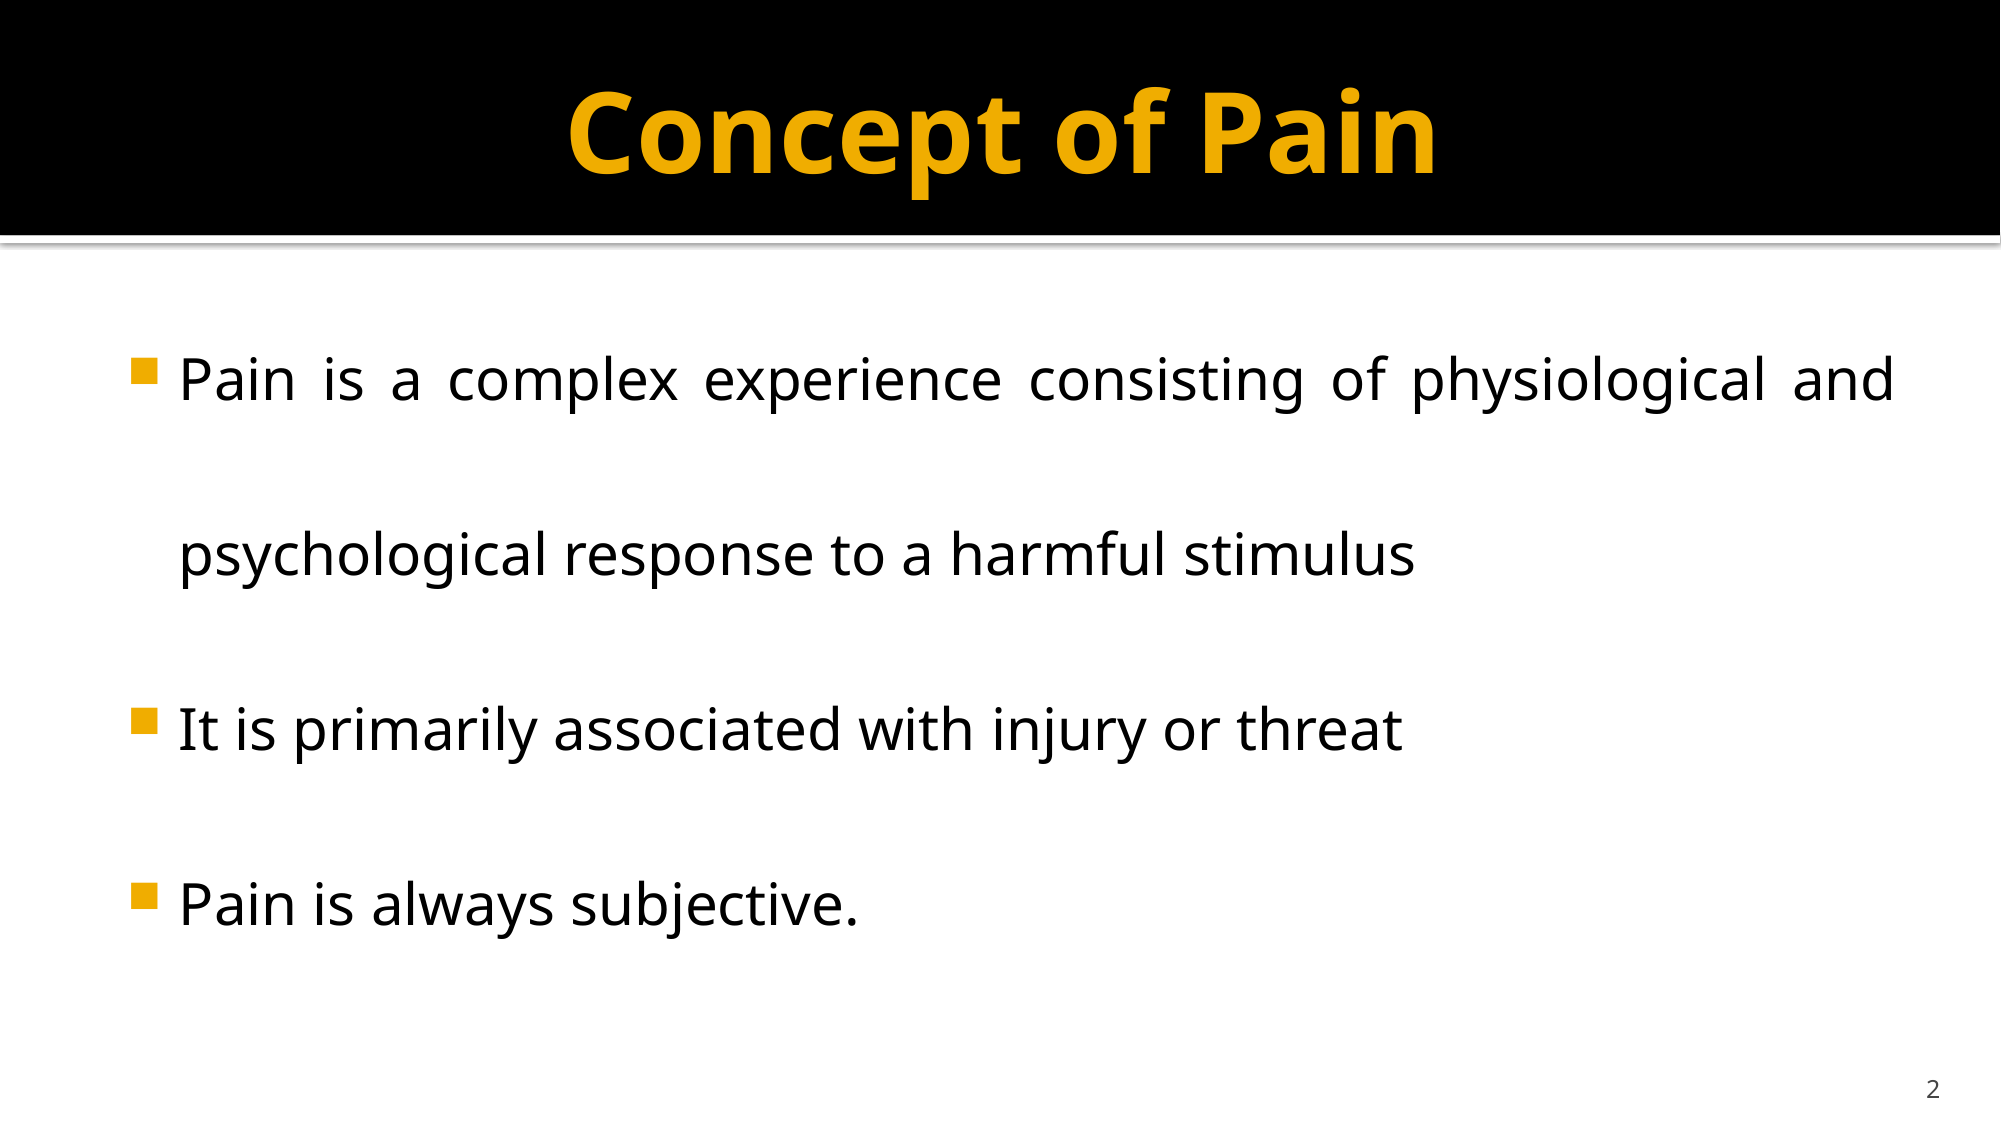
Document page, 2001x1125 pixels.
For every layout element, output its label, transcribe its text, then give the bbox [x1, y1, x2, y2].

list Pain is a complex experience consisting of physiological and psychological response to a harmful stimulus It is primarily associated with injury or threat Pain is always subjective. [97, 222, 1912, 1072]
slide_number 2 [1794, 1062, 1955, 1108]
title Concept of Pain [99, 25, 1900, 222]
